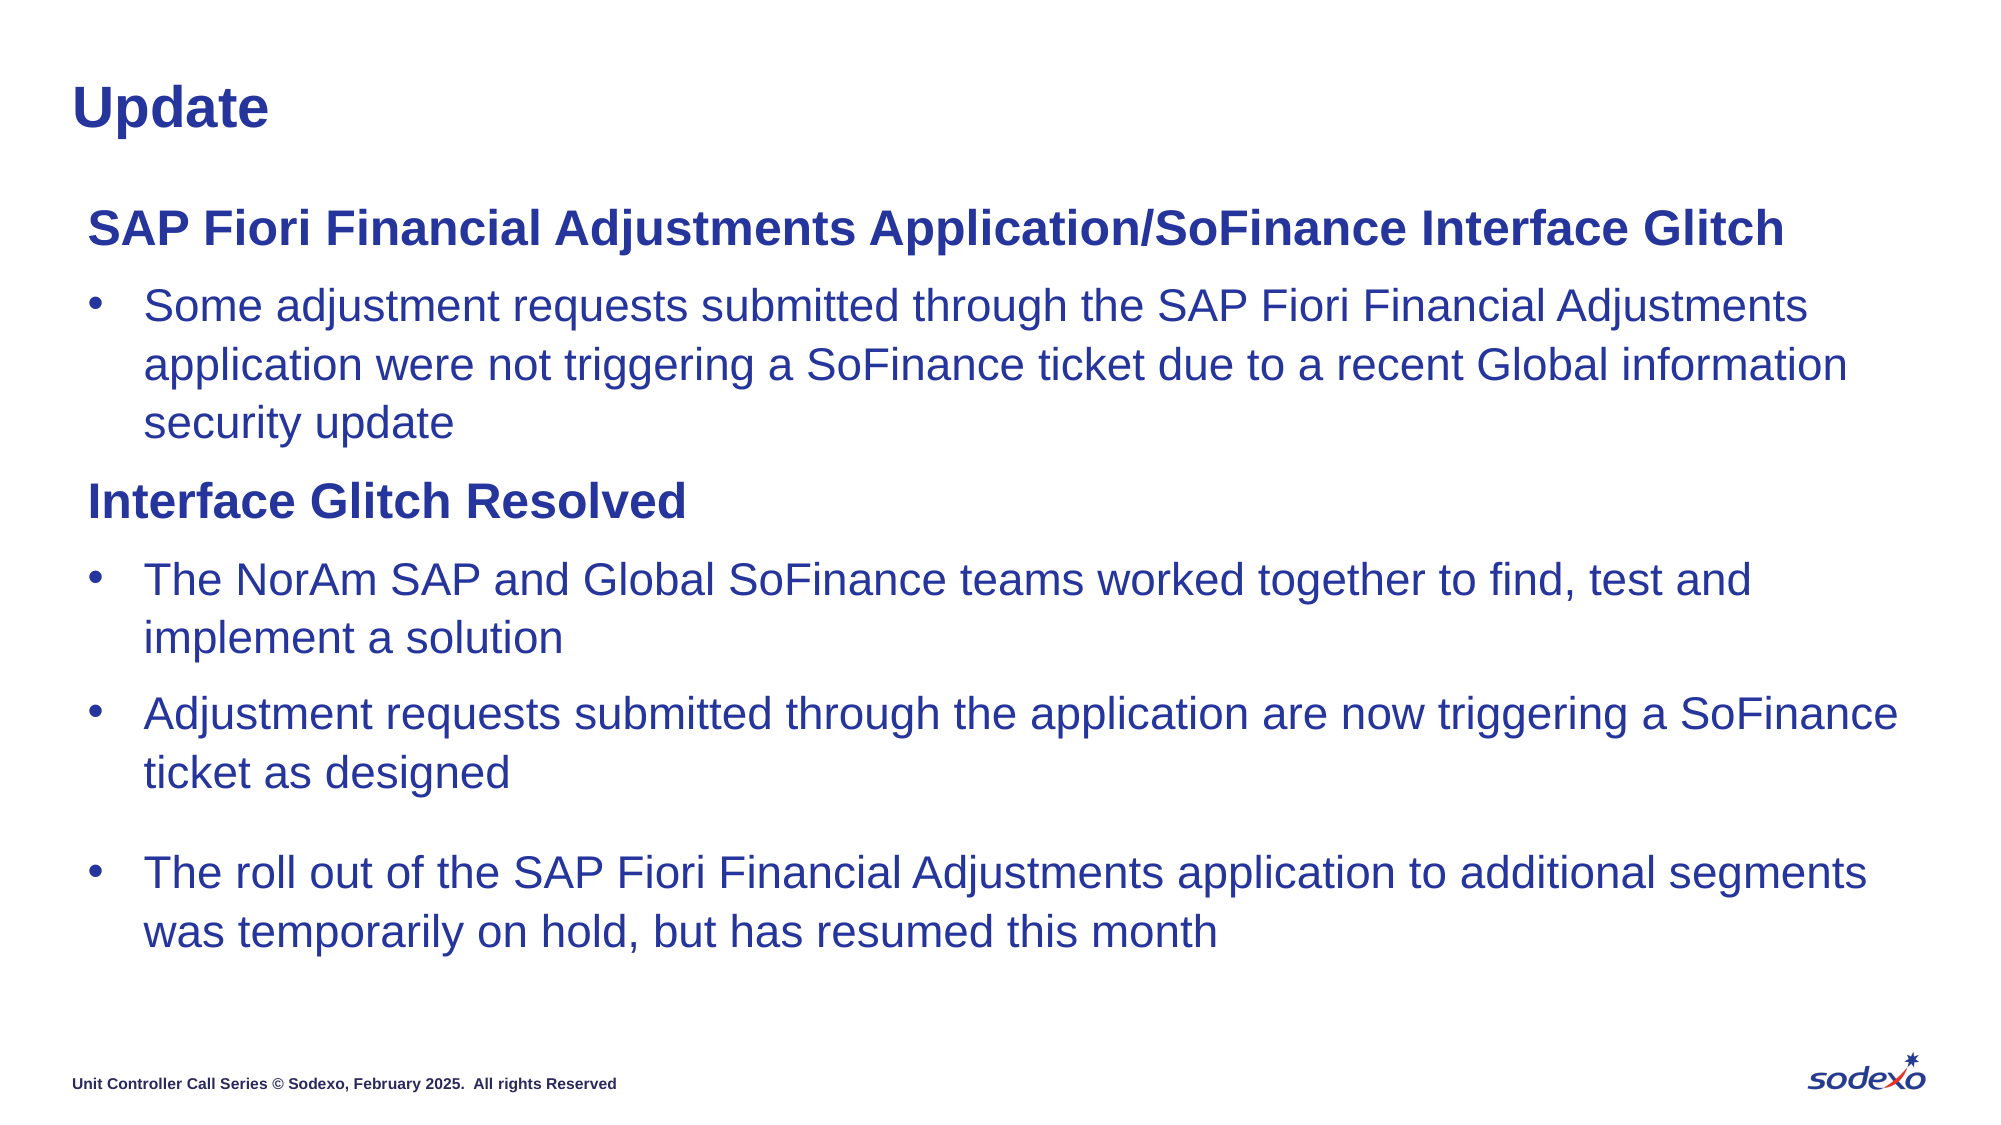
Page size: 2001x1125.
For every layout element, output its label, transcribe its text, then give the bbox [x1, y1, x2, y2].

title Update [72, 76, 1798, 141]
text_box SAP Fiori Financial Adjustments Application/SoFinance Interface Glitch Some adjustment requests submitted through the SAP Fiori Financial Adjustments application were not triggering a SoFinance ticket due to a recent Global information security update Interface Glitch Resolved The NorAm SAP and Global SoFinance teams worked together to find, test and implement a solution Adjustment requests submitted through the application are now triggering a SoFinance ticket as designed The roll out of the SAP Fiori Financial Adjustments application to additional segments was temporarily on hold, but has resumed this month [72, 183, 1920, 1033]
picture [1801, 1048, 1929, 1094]
footer Unit Controller Call Series © Sodexo, February 2025. All rights Reserved [72, 1074, 748, 1094]
